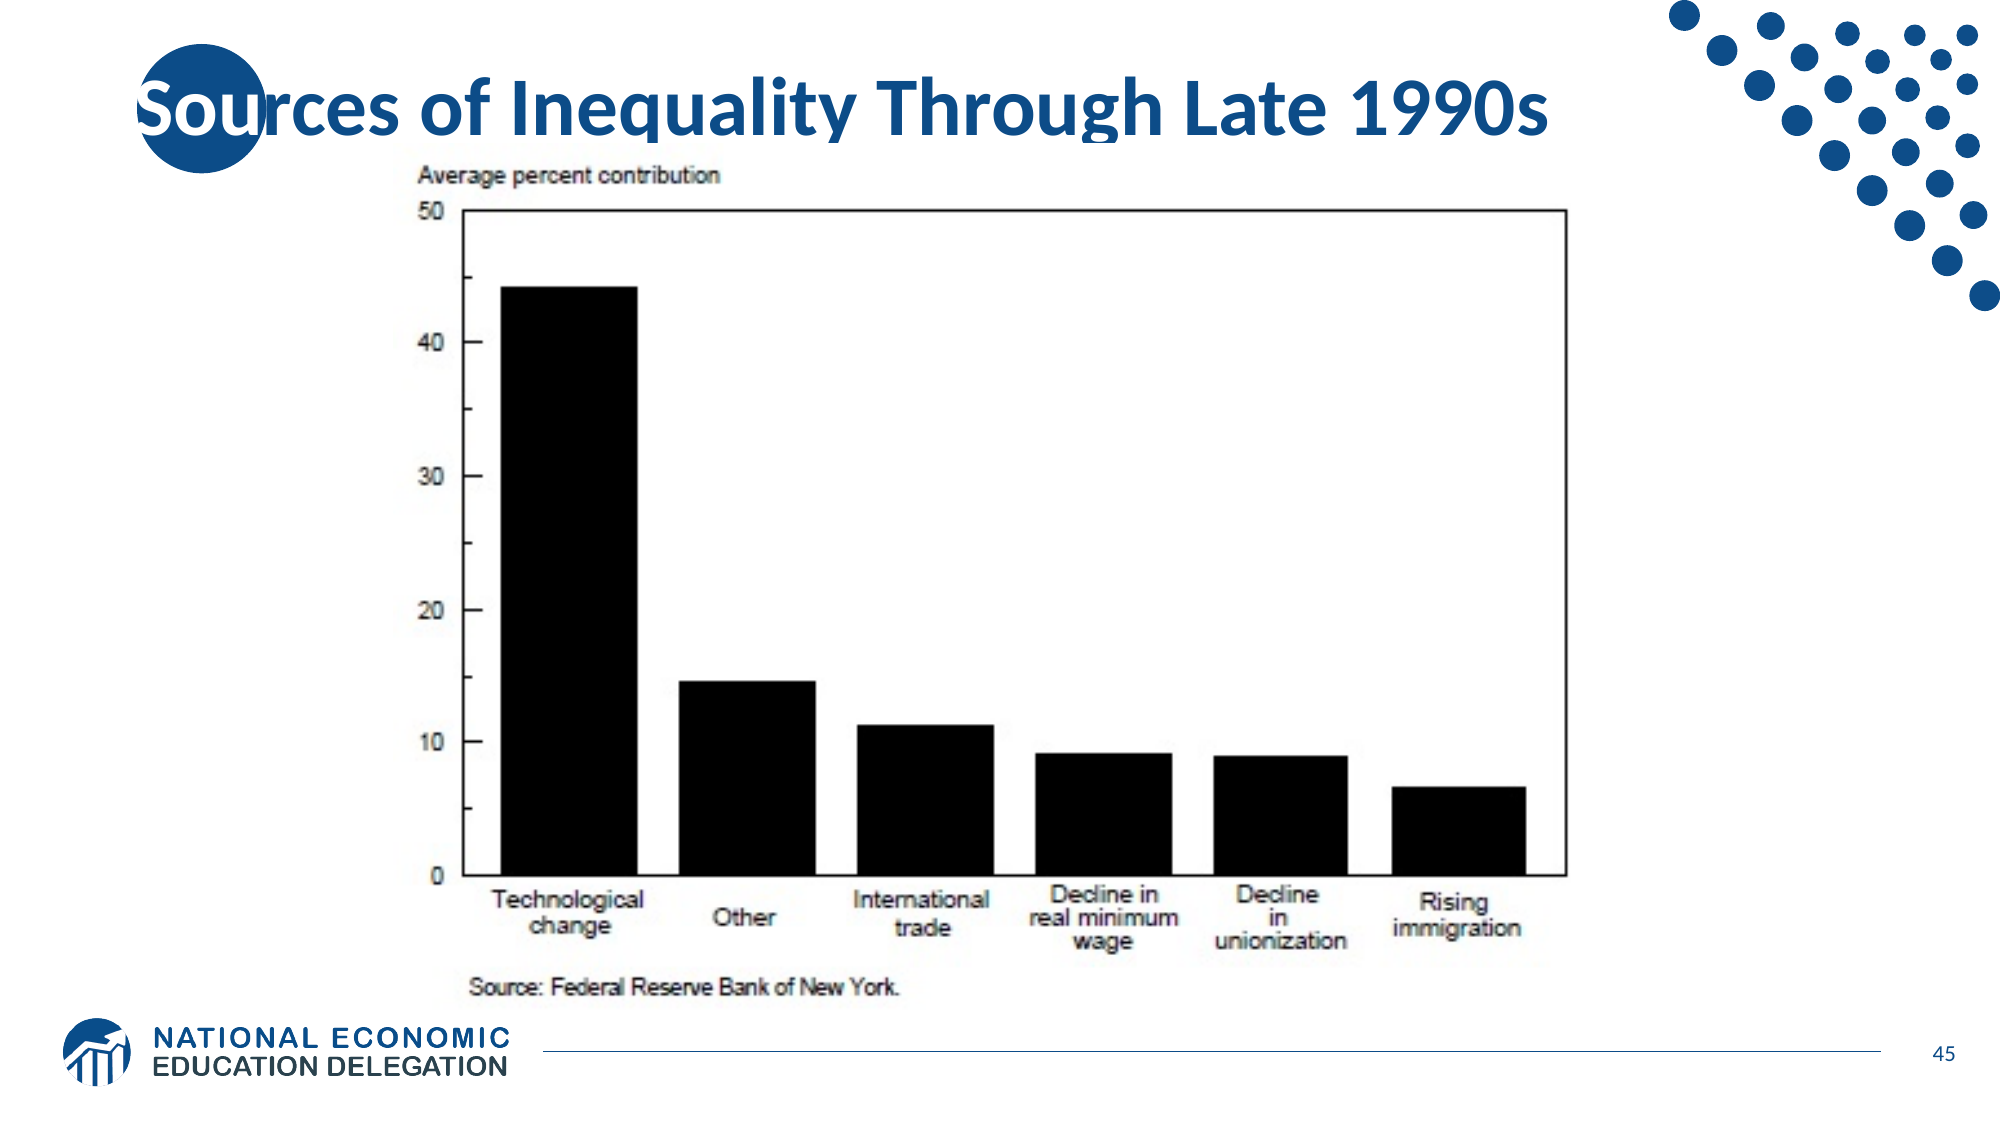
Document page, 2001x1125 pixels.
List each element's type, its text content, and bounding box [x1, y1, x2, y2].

slide_number 45 [1521, 1022, 1972, 1082]
title Sources of Inequality Through Late 1990s [81, 0, 1807, 218]
picture [55, 143, 1607, 1091]
